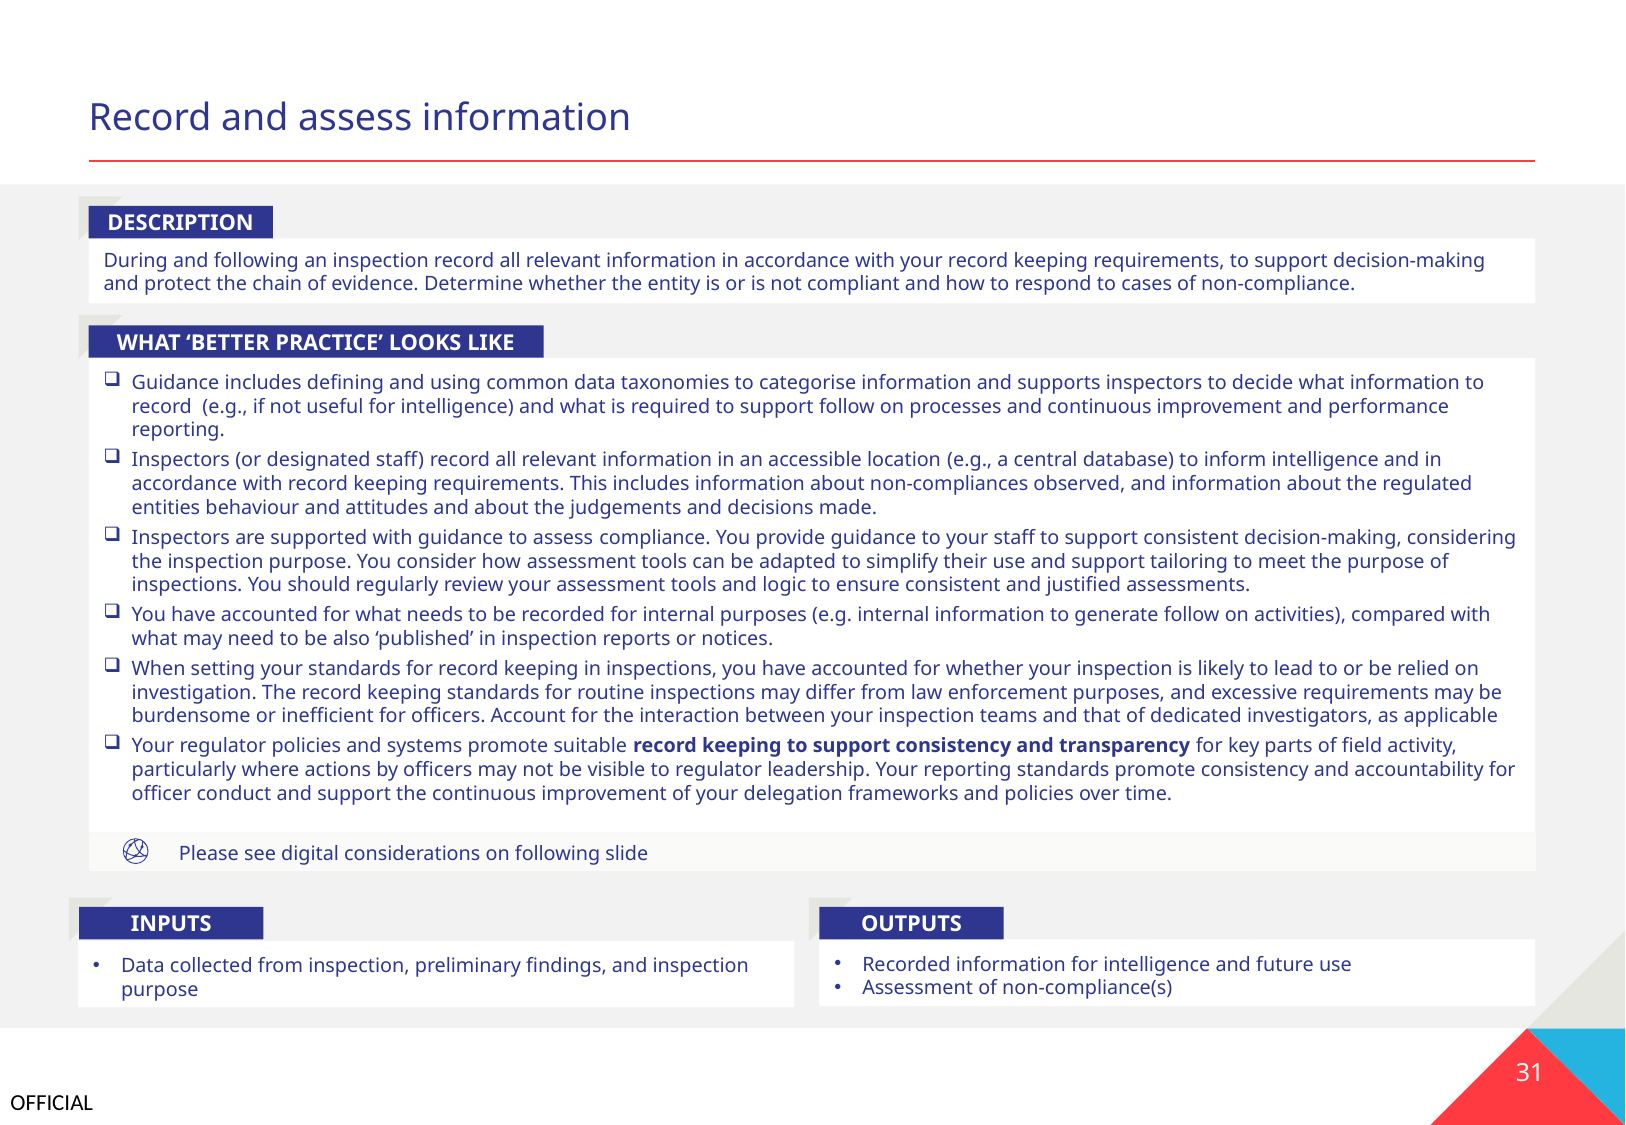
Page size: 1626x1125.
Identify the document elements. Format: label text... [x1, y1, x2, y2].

text_box [76, 312, 125, 361]
title Record and assess information [88, 88, 1536, 146]
text_box During and following an inspection record all relevant information in accordance with your record keeping requirements, to support decision-making and protect the chain of evidence. Determine whether the entity is or is not compliant and how to respond to cases of non-compliance. [86, 236, 1537, 306]
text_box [68, 897, 264, 942]
text_box [122, 838, 149, 865]
text_box [76, 194, 125, 243]
text_box Data collected from inspection, preliminary findings, and inspection purpose [76, 939, 796, 1010]
text_box WHAT ‘BETTER PRACTICE’ LOOKS LIKE [86, 323, 546, 360]
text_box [808, 897, 1004, 942]
text_box Please see digital considerations on following slide [87, 831, 1538, 873]
text_box Recorded information for intelligence and future use Assessment of non-compliance(s) [817, 937, 1537, 1008]
text_box DESCRIPTION [86, 204, 275, 240]
text_box Guidance includes defining and using common data taxonomies to categorise information and supports inspectors to decide what information to record (e.g., if not useful for intelligence) and what is required to support follow on processes and continuous improvement and performance reporting. Inspectors (or designated staff) record all relevant information in an accessible location (e.g., a central database) to inform intelligence and in accordance with record keeping requirements. This includes information about non-compliances observed, and information about the regulated entities behaviour and attitudes and about the judgements and decisions made. Inspectors are supported with guidance to assess compliance. You provide guidance to your staff to support consistent decision-making, considering the inspection purpose. You consider how assessment tools can be adapted to simplify their use and support tailoring to meet the purpose of inspections. You should regularly review your assessment tools and logic to ensure consistent and justified assessments. You have accounted for what needs to be recorded for internal purposes (e.g. internal information to generate follow on activities), compared with what may need to be also ‘published’ in inspection reports or notices. When setting your standards for record keeping in inspections, you have accounted for whether your inspection is likely to lead to or be relied on investigation. The record keeping standards for routine inspections may differ from law enforcement purposes, and excessive requirements may be burdensome or inefficient for officers. Account for the interaction between your inspection teams and that of dedicated investigators, as applicable Your regulator policies and systems promote suitable record keeping to support consistency and transparency for key parts of field activity, particularly where actions by officers may not be visible to regulator leadership. Your reporting standards promote consistency and accountability for officer conduct and support the continuous improvement of your delegation frameworks and policies over time. [86, 356, 1537, 835]
